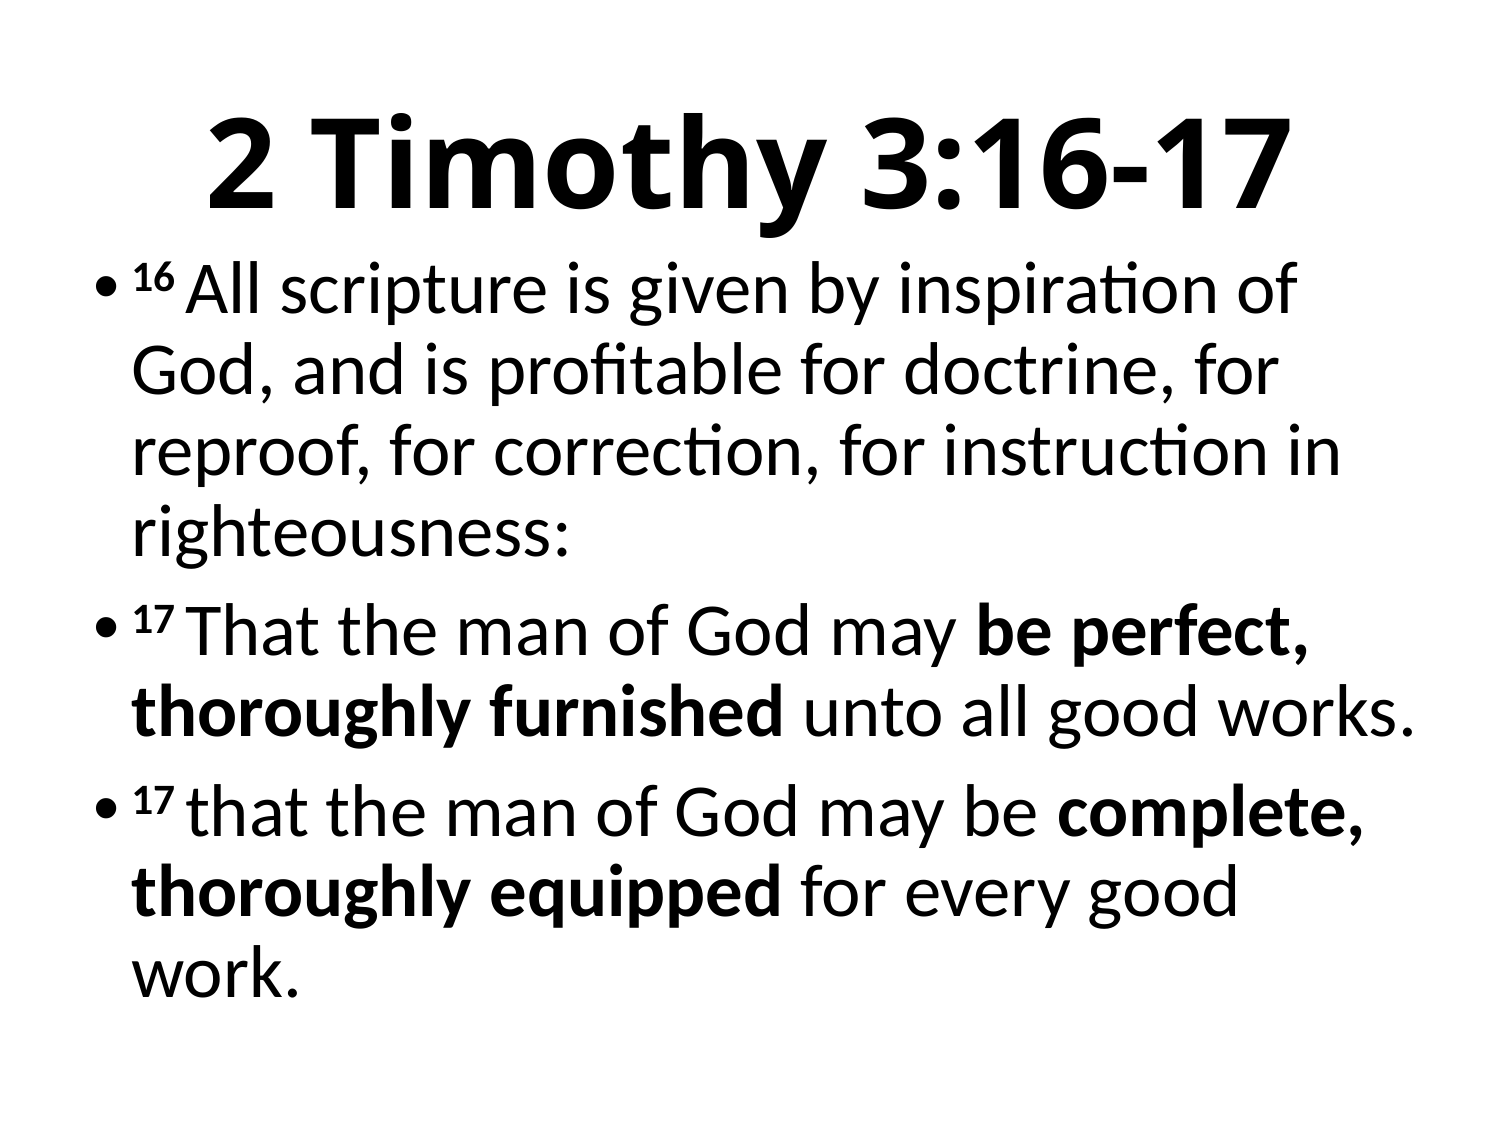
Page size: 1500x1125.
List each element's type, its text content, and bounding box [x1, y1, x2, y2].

list 16 All scripture is given by inspiration of God, and is profitable for doctrine, for reproof, for correction, for instruction in righteousness: 17 That the man of God may be perfect, thoroughly furnished unto all good works. 17 that the man of God may be complete, thoroughly equipped for every good work. [78, 241, 1438, 1066]
title 2 Timothy 3:16-17 [103, 59, 1397, 241]
